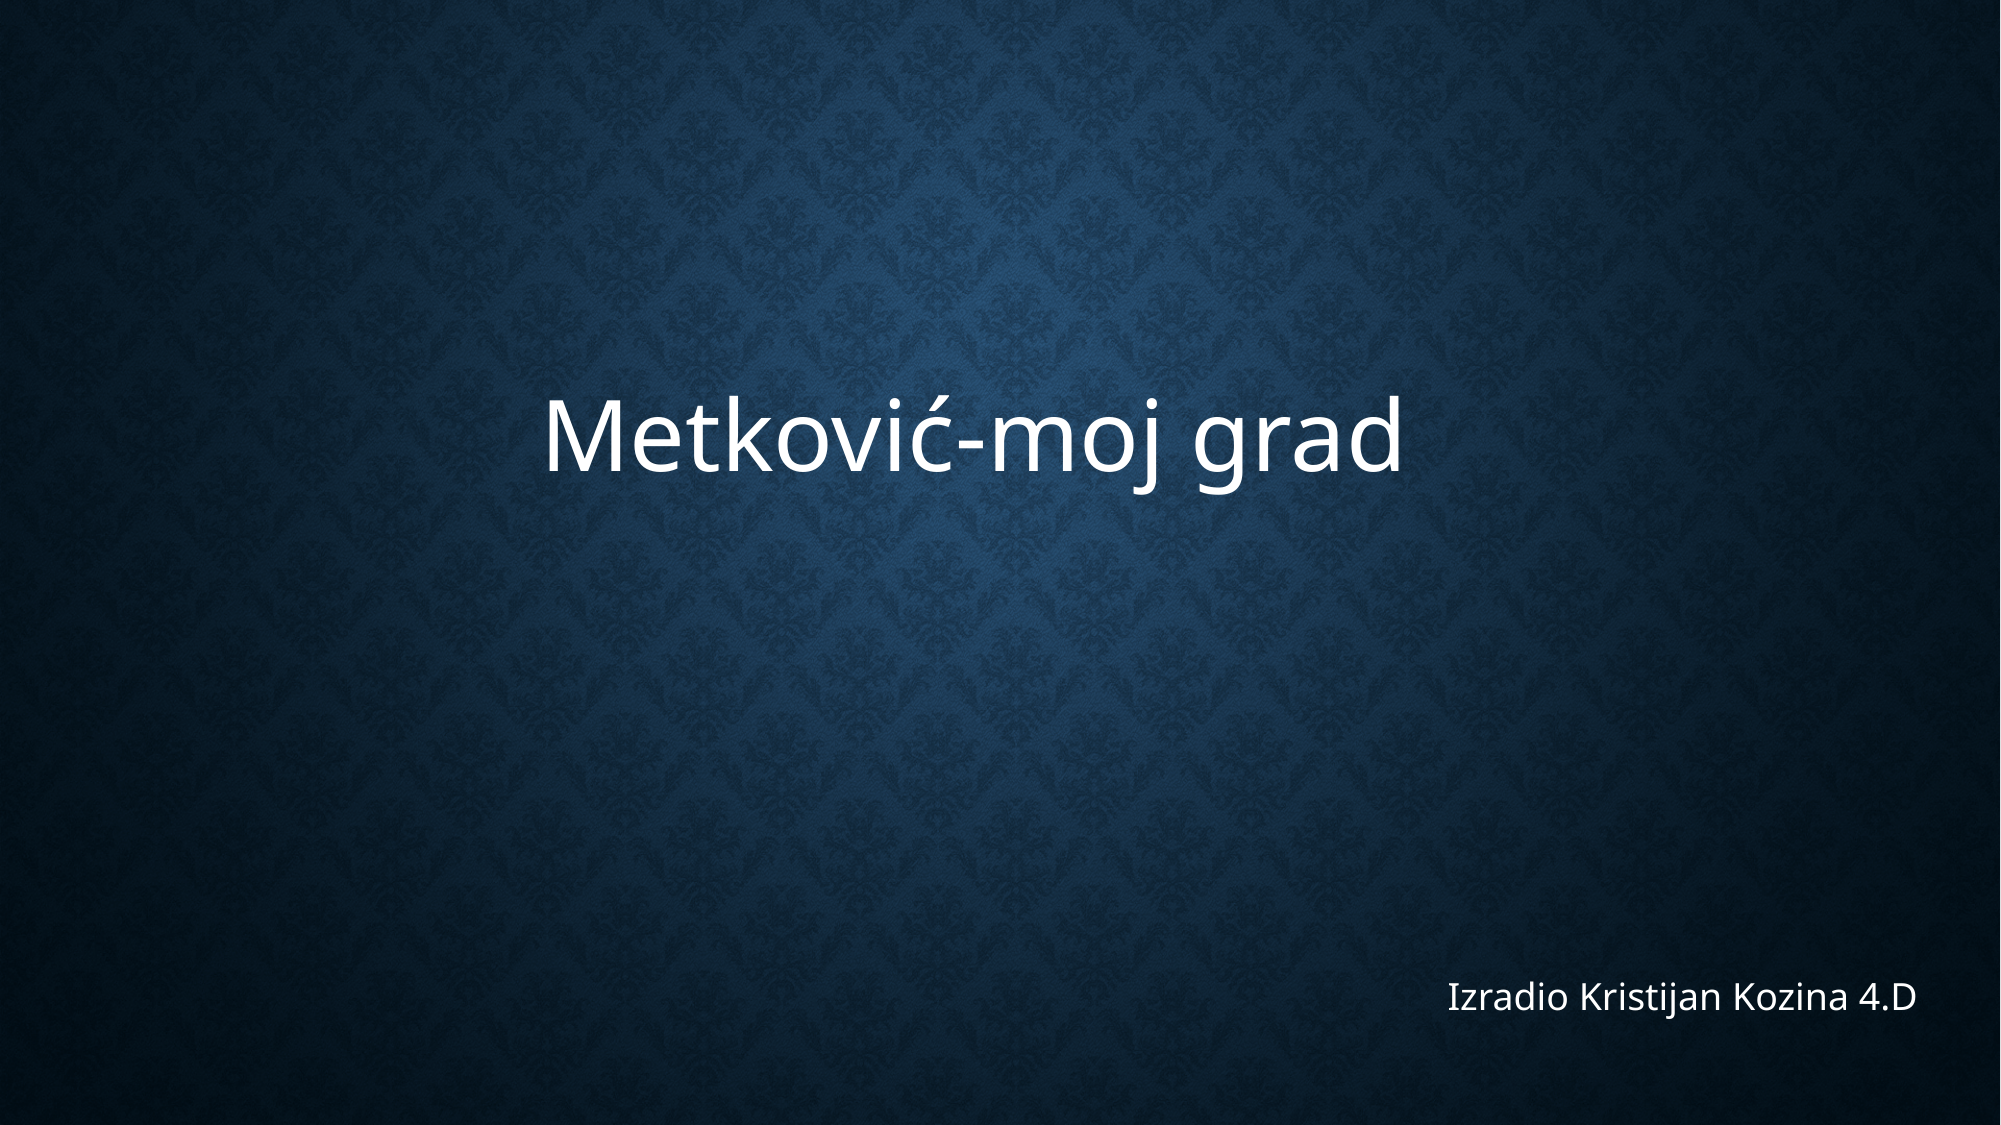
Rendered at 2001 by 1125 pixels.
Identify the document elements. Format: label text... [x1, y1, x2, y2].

text_box Izradio Kristijan Kozina 4.D [1432, 965, 1952, 1025]
subtitle Metković-moj grad [298, 341, 1649, 500]
title [245, 196, 1722, 421]
